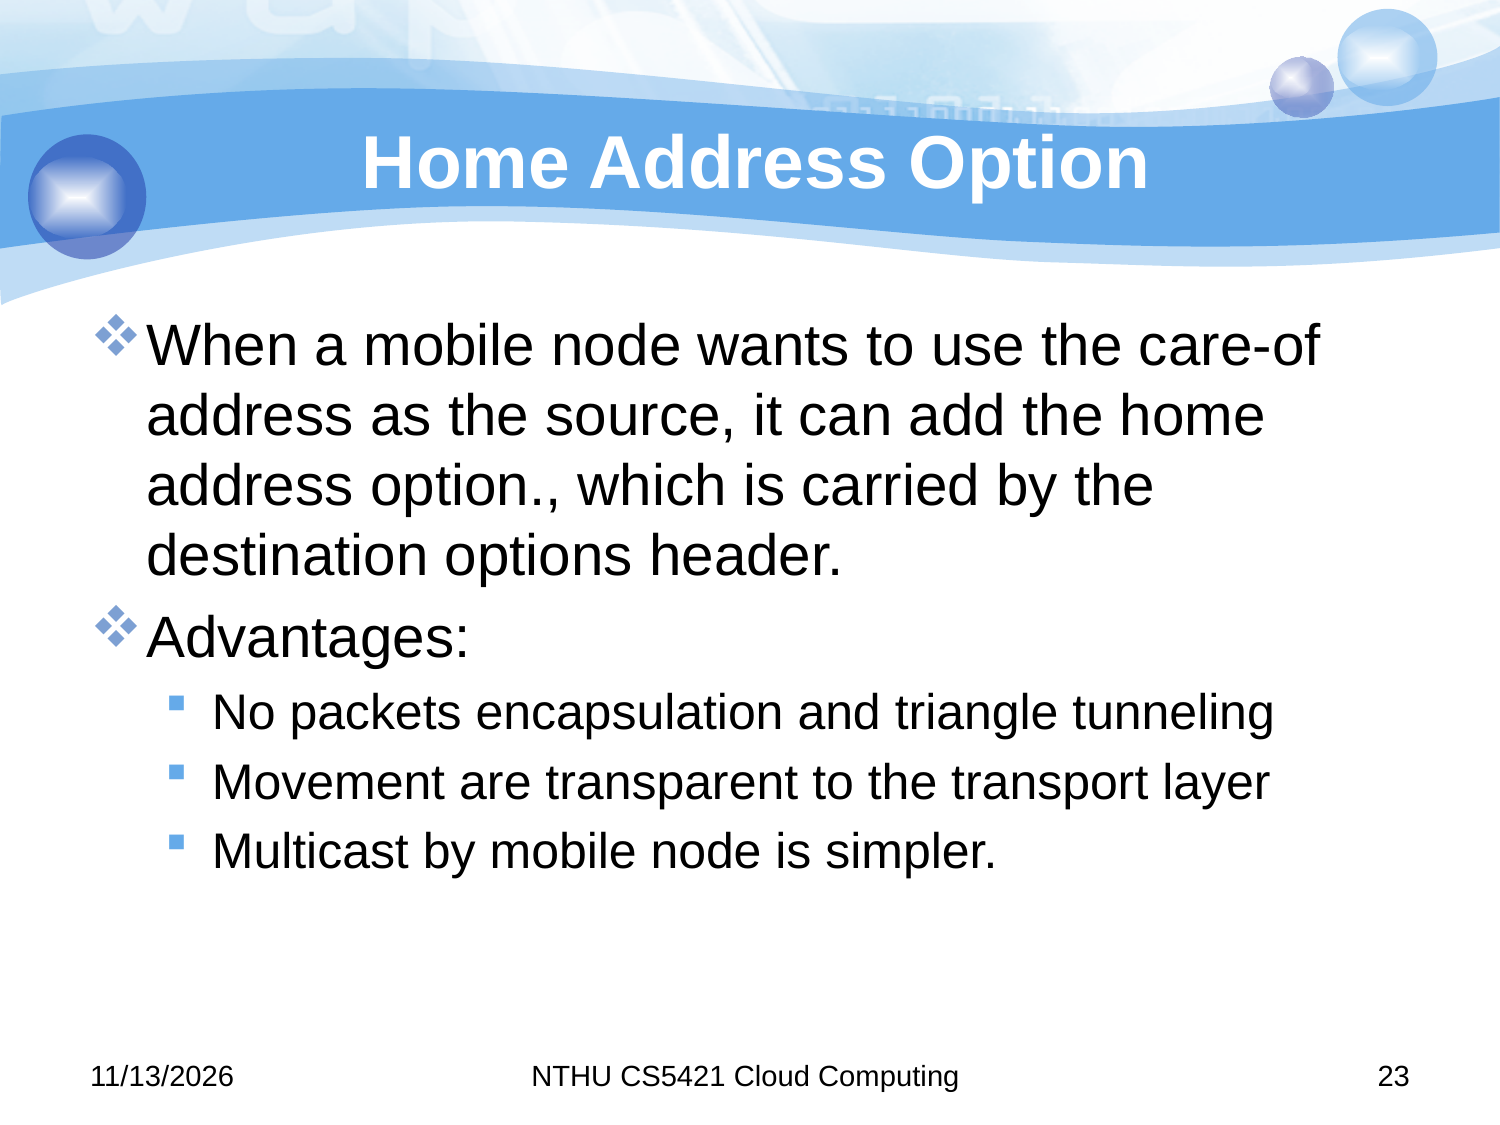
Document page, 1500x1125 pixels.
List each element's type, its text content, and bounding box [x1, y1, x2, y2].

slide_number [75, 1050, 425, 1103]
list When a mobile node wants to use the care-of address as the source, it can add the home address option., which is carried by the destination options header. Advantages: No packets encapsulation and triangle tunneling Movement are transparent to the transport layer Multicast by mobile node is simpler. [75, 299, 1425, 1038]
title Home Address Option [150, 112, 1363, 205]
slide_number 23 [1074, 1050, 1425, 1103]
footer NTHU CS5421 Cloud Computing [512, 1050, 988, 1103]
